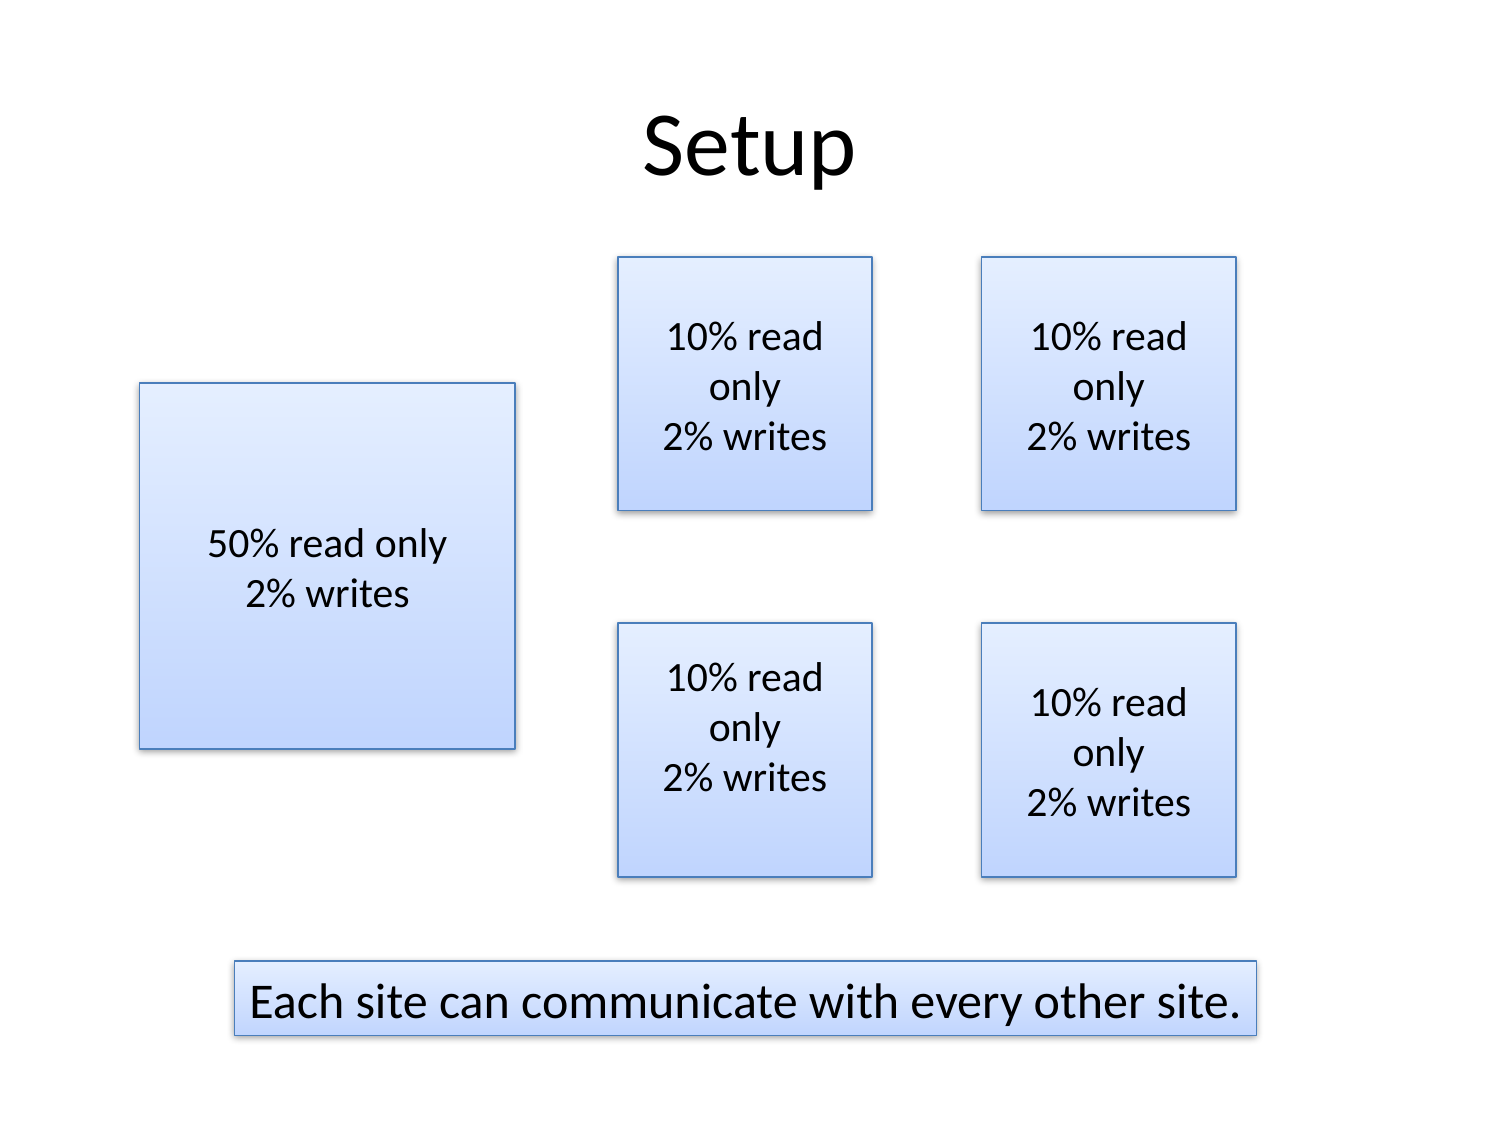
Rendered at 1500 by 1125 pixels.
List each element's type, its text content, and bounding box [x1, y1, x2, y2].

text_box 10% read only 2% writes [981, 622, 1237, 878]
title Setup [75, 45, 1425, 233]
text_box Each site can communicate with every other site. [234, 960, 1257, 1036]
text_box 10% read only 2% writes [617, 256, 873, 511]
text_box 10% read only 2% writes [617, 622, 873, 878]
text_box 10% read only 2% writes [981, 256, 1237, 511]
text_box 50% read only 2% writes [139, 382, 516, 750]
